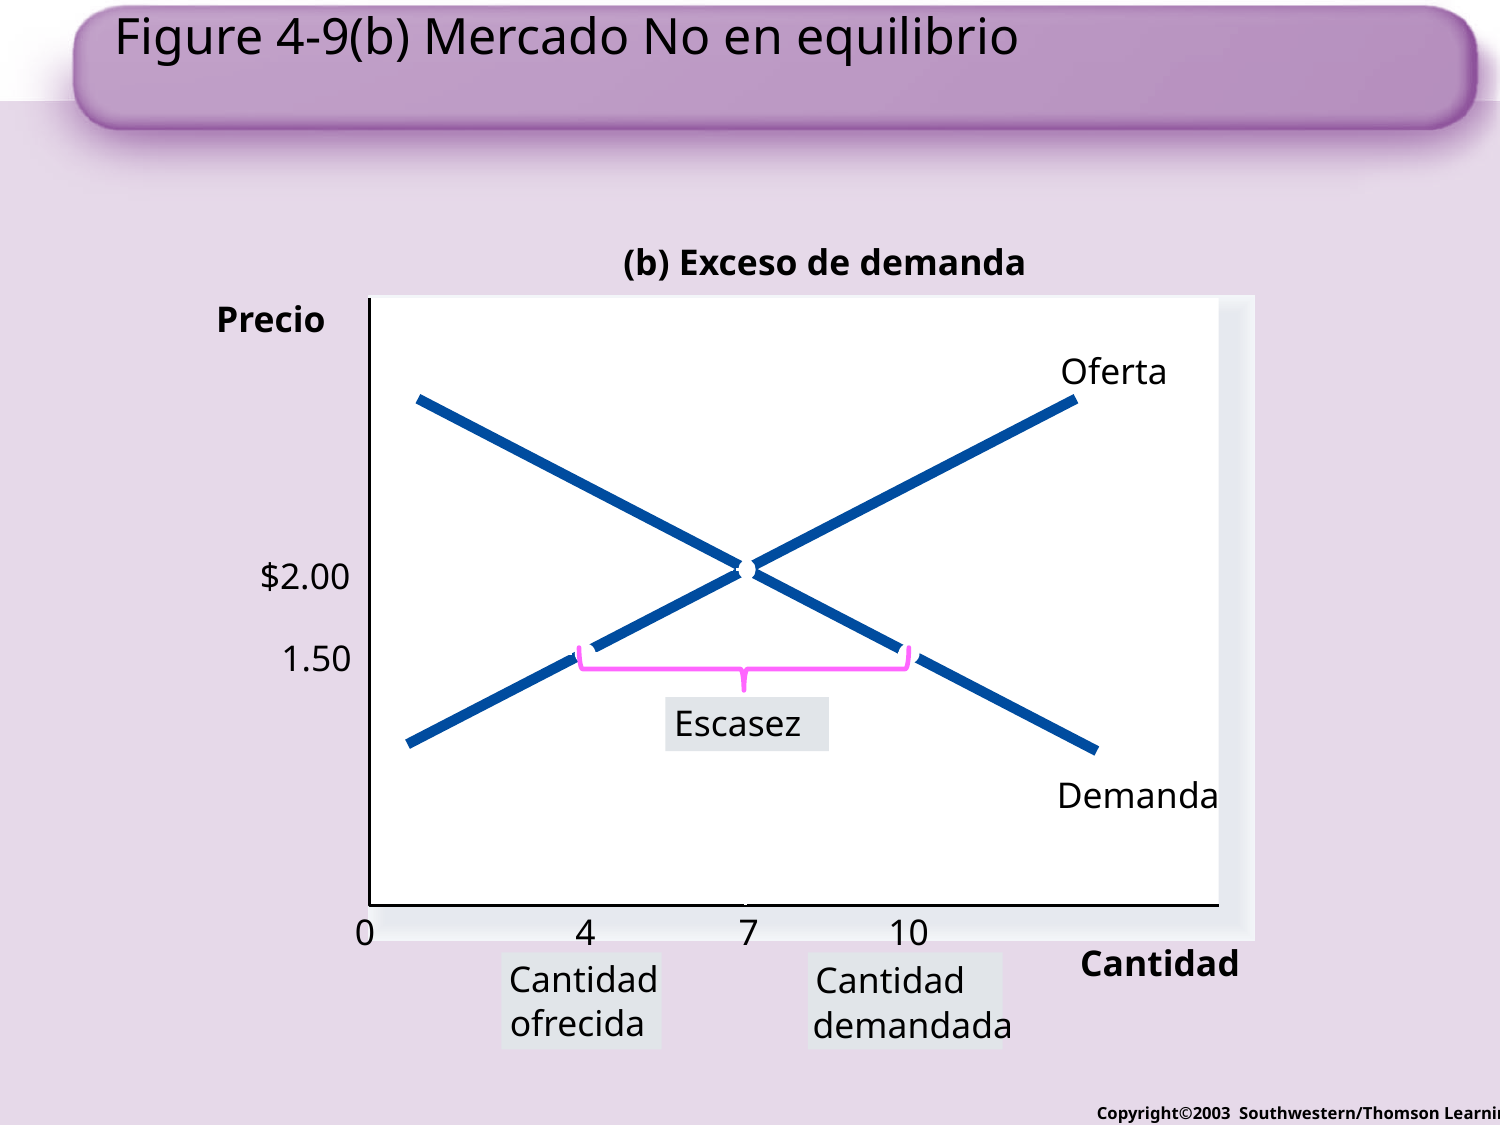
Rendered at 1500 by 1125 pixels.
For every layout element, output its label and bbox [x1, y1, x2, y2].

picture [0, 0, 1500, 1125]
text_box [417, 398, 1213, 816]
text_box [574, 643, 596, 953]
text_box [501, 962, 662, 1050]
text_box [584, 670, 906, 752]
text_box [260, 553, 759, 953]
text_box [764, 635, 929, 953]
text_box [407, 349, 1164, 551]
text_box [807, 952, 1005, 1050]
